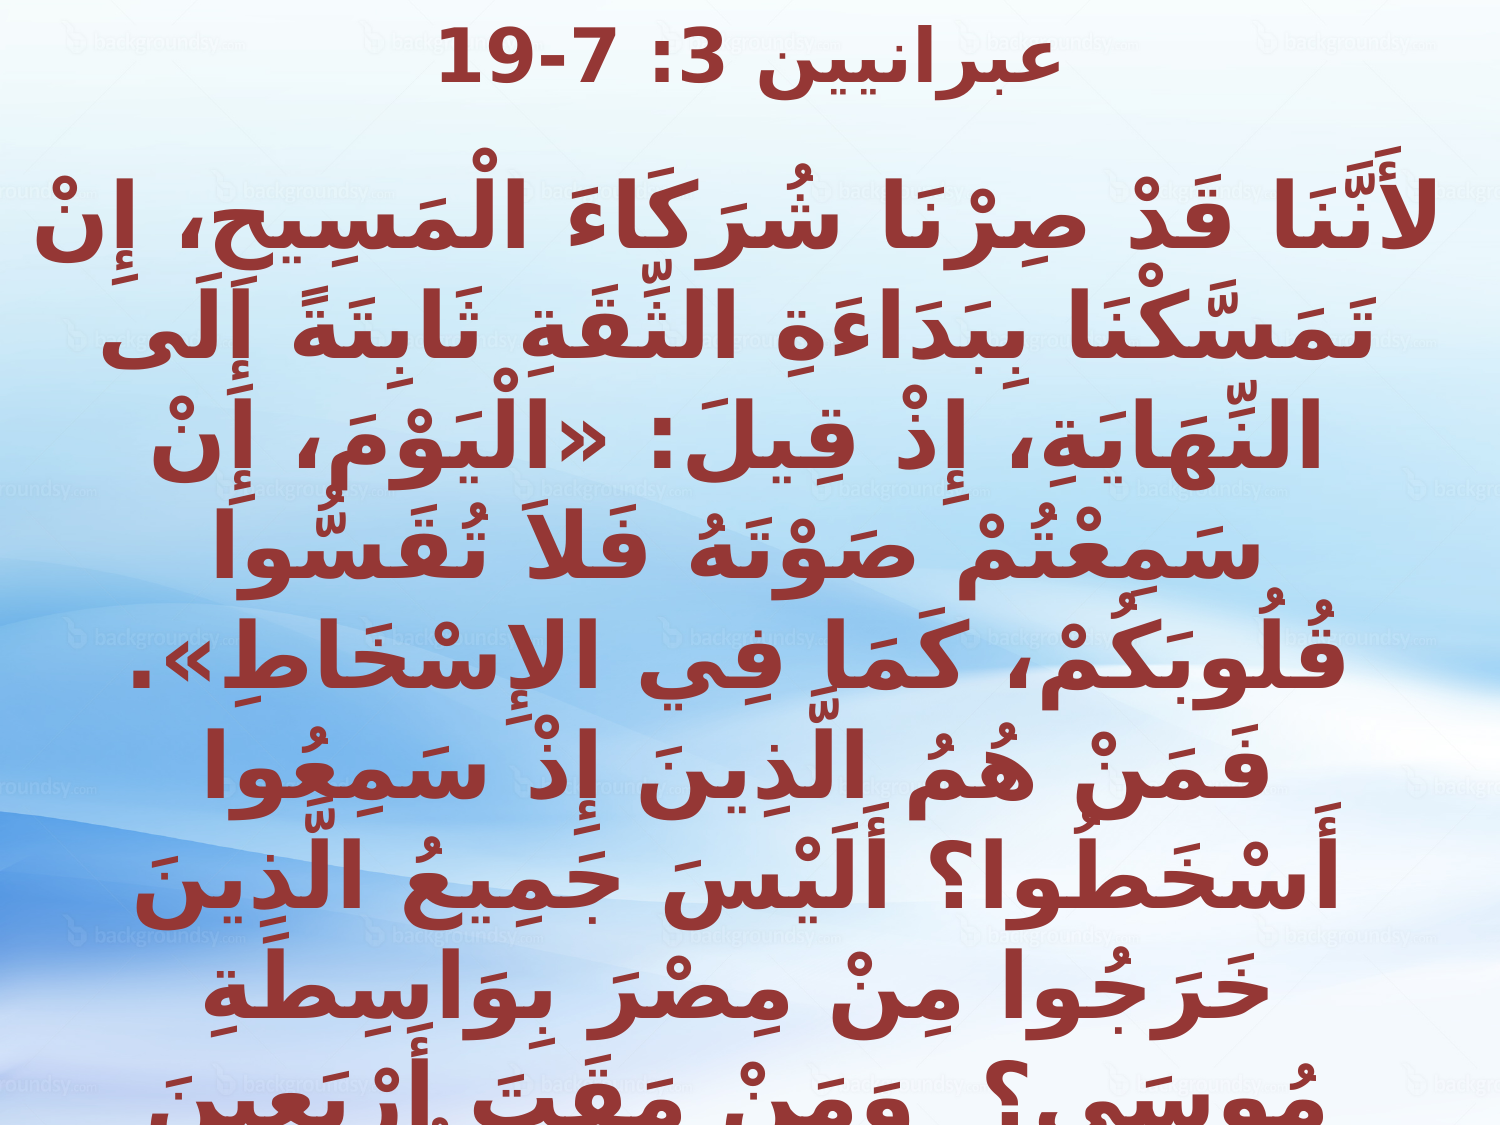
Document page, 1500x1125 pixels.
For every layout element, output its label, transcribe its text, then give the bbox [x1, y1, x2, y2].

picture [0, 105, 1500, 1125]
text_box لأَنَّنَا قَدْ صِرْنَا شُرَكَاءَ الْمَسِيحِ، إِنْ تَمَسَّكْنَا بِبَدَاءَةِ الثِّقَةِ ثَابِتَةً إِلَى النِّهَايَةِ، إِذْ قِيلَ: «الْيَوْمَ، إِنْ سَمِعْتُمْ صَوْتَهُ فَلاَ تُقَسُّوا قُلُوبَكُمْ، كَمَا فِي الإِسْخَاطِ». فَمَنْ هُمُ الَّذِينَ إِذْ سَمِعُوا أَسْخَطُوا؟ أَلَيْسَ جَمِيعُ الَّذِينَ خَرَجُوا مِنْ مِصْرَ بِوَاسِطَةِ مُوسَى؟ وَمَنْ مَقَتَ أَرْبَعِينَ سَنَةً؟ أَلَيْسَ الَّذِينَ أَخْطَأُوا، الَّذِينَ جُثَثُهُمْ سَقَطَتْ فِي الْقَفْرِ؟ وَلِمَنْ أَقْسَمَ: «لَنْ يَدْخُلُوا رَاحَتَهُ»، إِلاَّ لِلَّذِينَ لَمْ يُطِيعُوا؟ فَنَرَى أَنَّهُمْ لَمْ يَقْدِرُوا أَنْ يَدْخُلُوا لِعَدَمِ الإِيمَانِ. [4, 149, 1472, 1125]
text_box عبرانيين 3: 7-19 [0, 0, 1500, 105]
